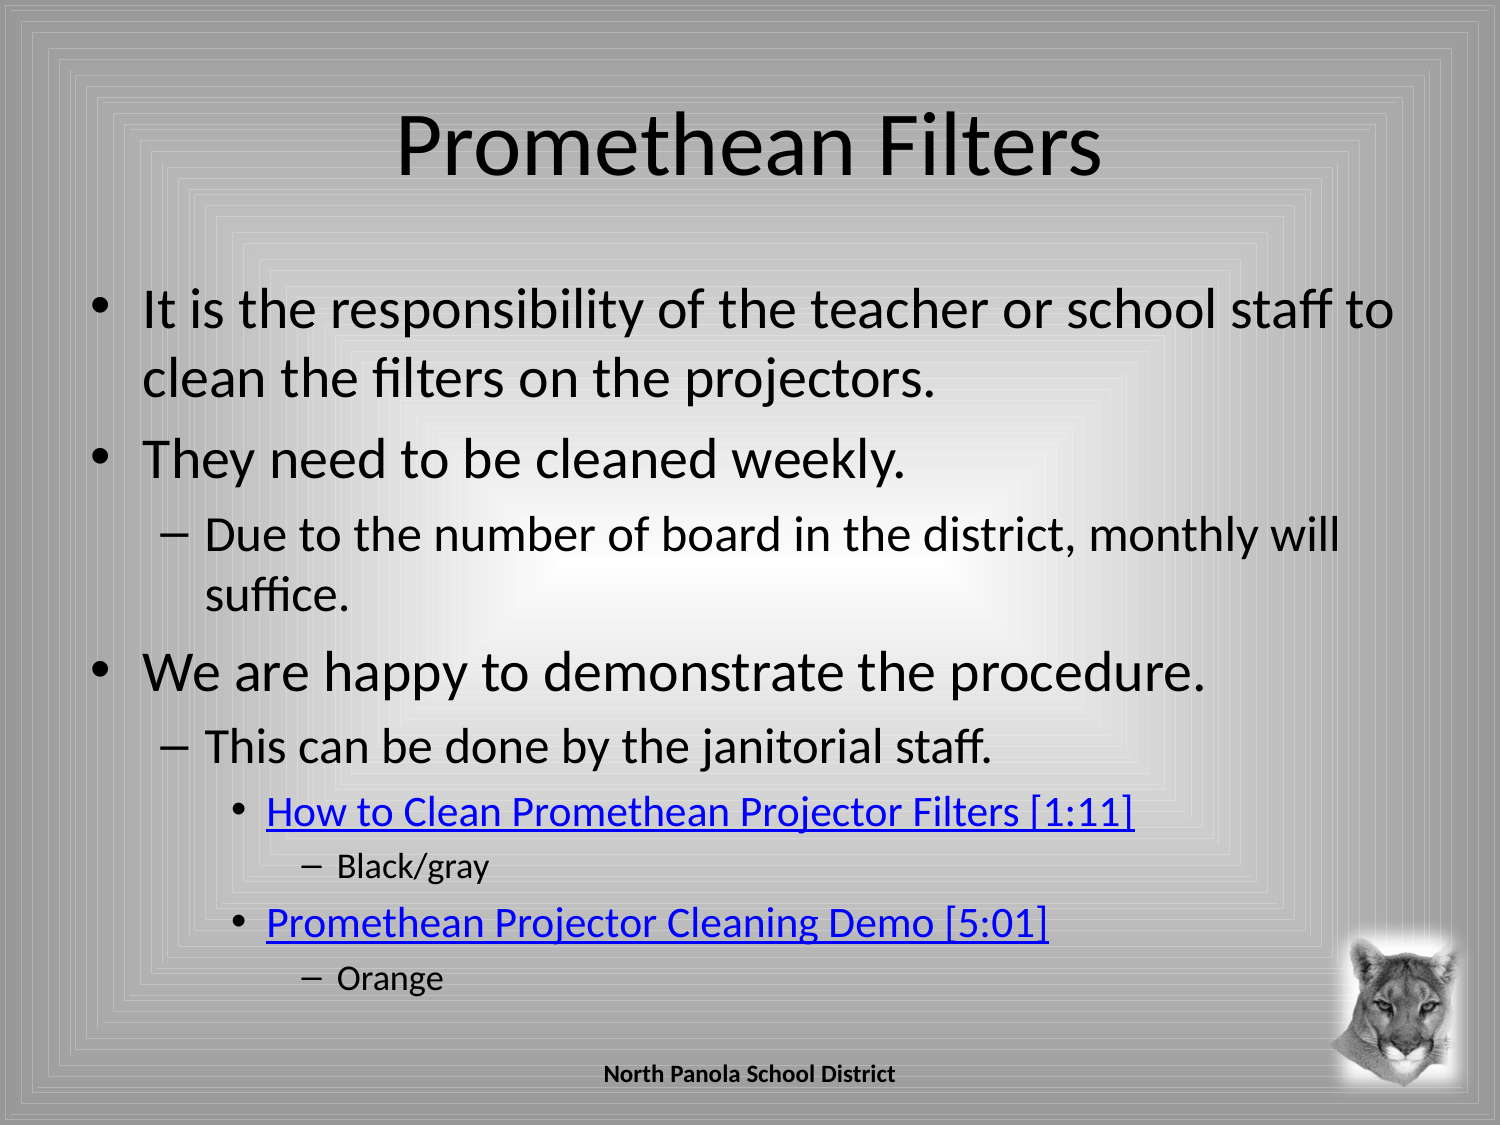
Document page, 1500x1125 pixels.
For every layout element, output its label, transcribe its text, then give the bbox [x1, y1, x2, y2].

list It is the responsibility of the teacher or school staff to clean the filters on the projectors. They need to be cleaned weekly. Due to the number of board in the district, monthly will suffice. We are happy to demonstrate the procedure. This can be done by the janitorial staff. How to Clean Promethean Projector Filters [1:11] Black/gray Promethean Projector Cleaning Demo [5:01] Orange [75, 262, 1425, 1005]
title Promethean Filters [75, 45, 1425, 233]
picture [1324, 916, 1476, 1101]
footer North Panola School District [512, 1042, 988, 1103]
